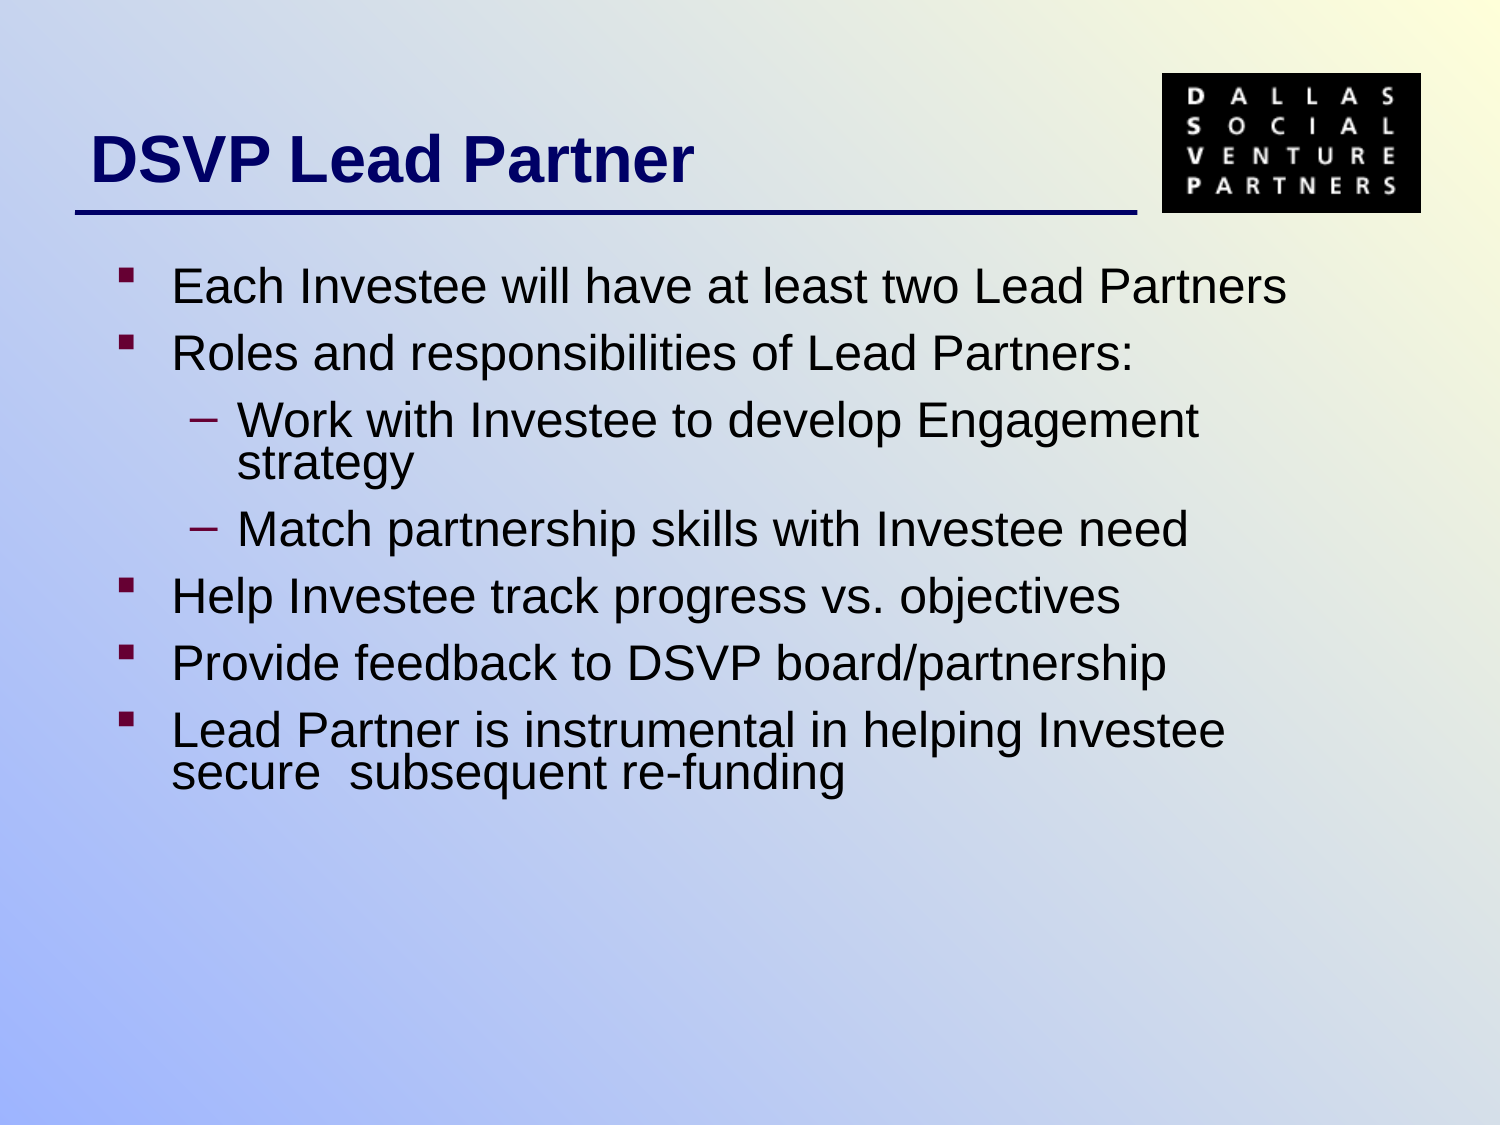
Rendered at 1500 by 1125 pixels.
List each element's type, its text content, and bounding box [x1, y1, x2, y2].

title DSVP Lead Partner [74, 62, 1426, 251]
list Each Investee will have at least two Lead Partners Roles and responsibilities of Lead Partners: Work with Investee to develop Engagement strategy Match partnership skills with Investee need Help Investee track progress vs. objectives Provide feedback to DSVP board/partnership Lead Partner is instrumental in helping Investee secure subsequent re-funding [99, 262, 1388, 938]
